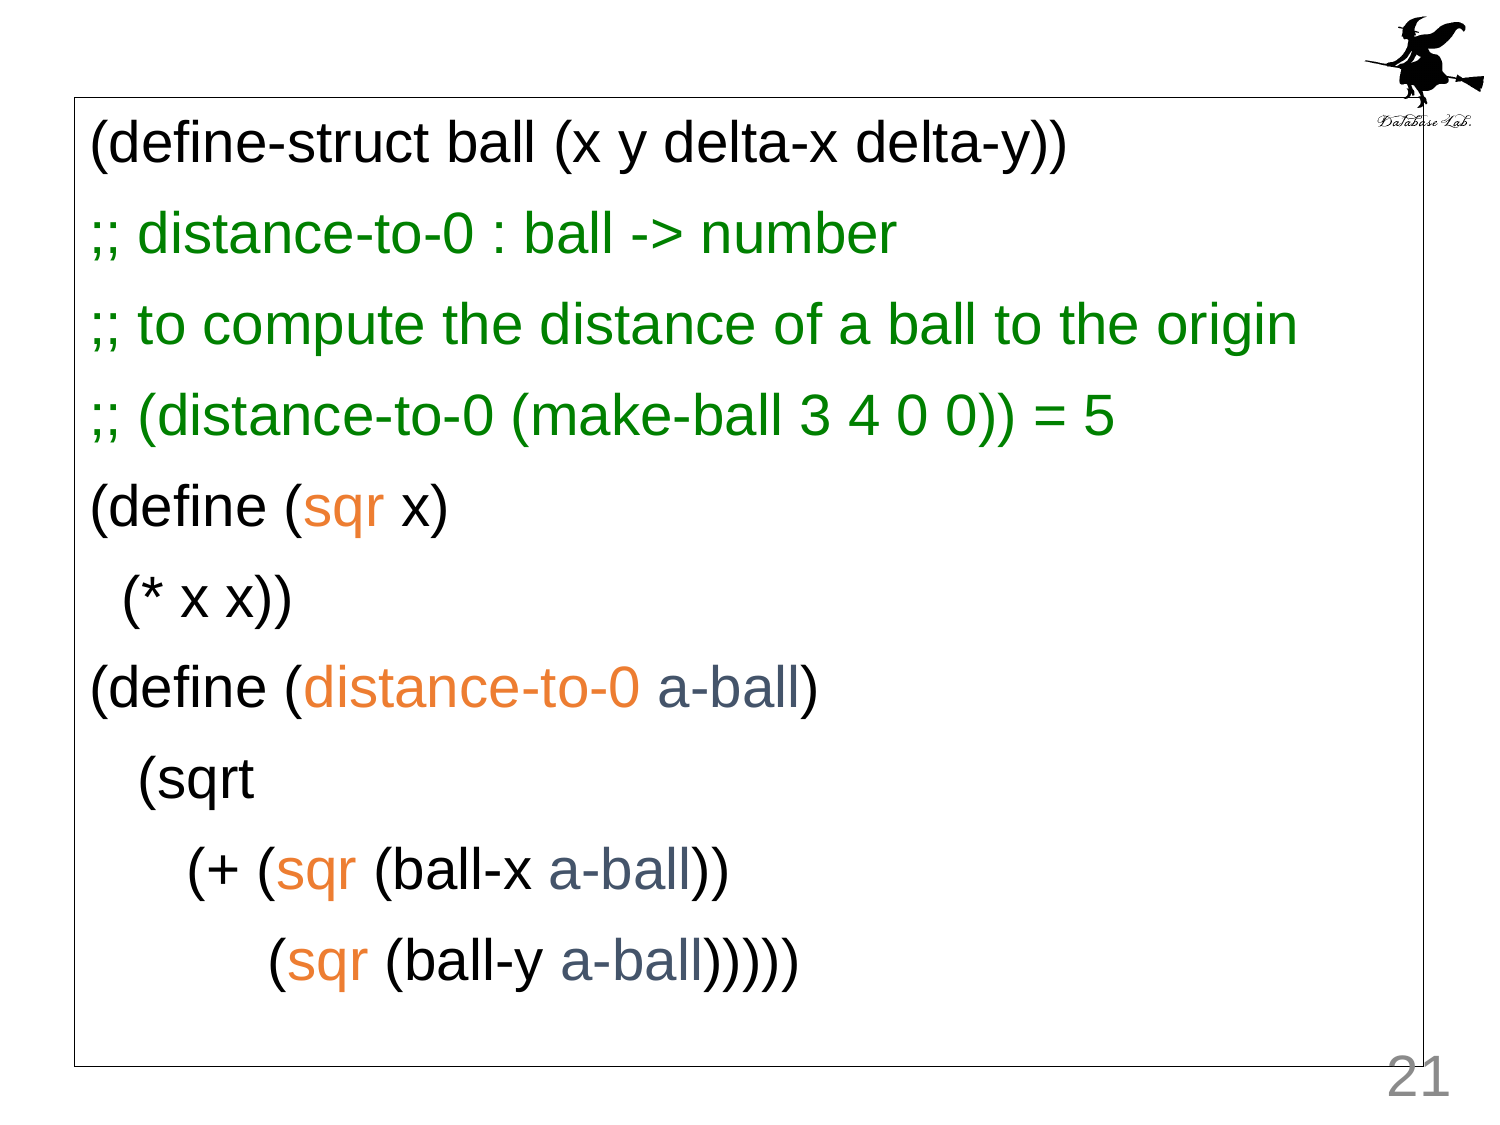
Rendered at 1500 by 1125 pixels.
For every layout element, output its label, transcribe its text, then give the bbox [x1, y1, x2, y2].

list (define-struct ball (x y delta-x delta-y)) ;; distance-to-0 : ball -> number ;; to compute the distance of a ball to the origin ;; (distance-to-0 (make-ball 3 4 0 0)) = 5 (define (sqr x) (* x x)) (define (distance-to-0 a-ball) (sqrt (+ (sqr (ball-x a-ball)) (sqr (ball-y a-ball))))) [74, 97, 1424, 1067]
slide_number 21 [1129, 1042, 1467, 1103]
picture [1362, 14, 1486, 130]
title [52, 28, 1441, 106]
